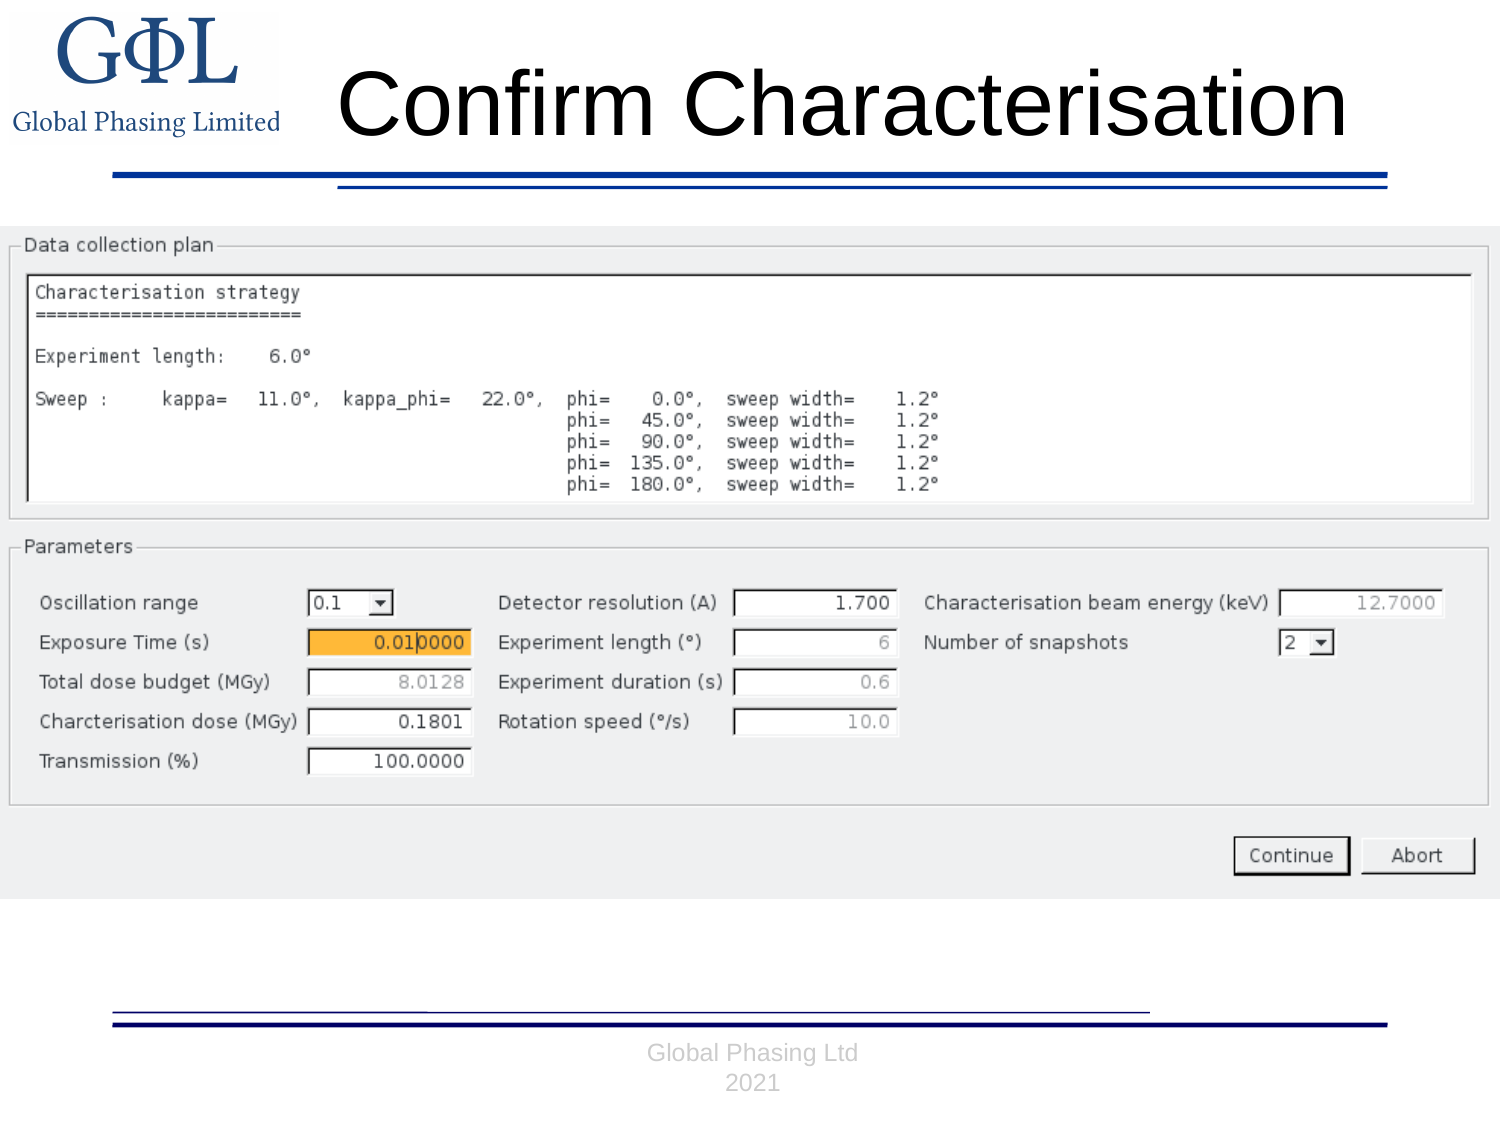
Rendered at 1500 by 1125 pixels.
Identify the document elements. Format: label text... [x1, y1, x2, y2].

picture [9, 12, 279, 145]
title Confirm Characterisation [300, 62, 1388, 150]
picture [0, 226, 1500, 899]
